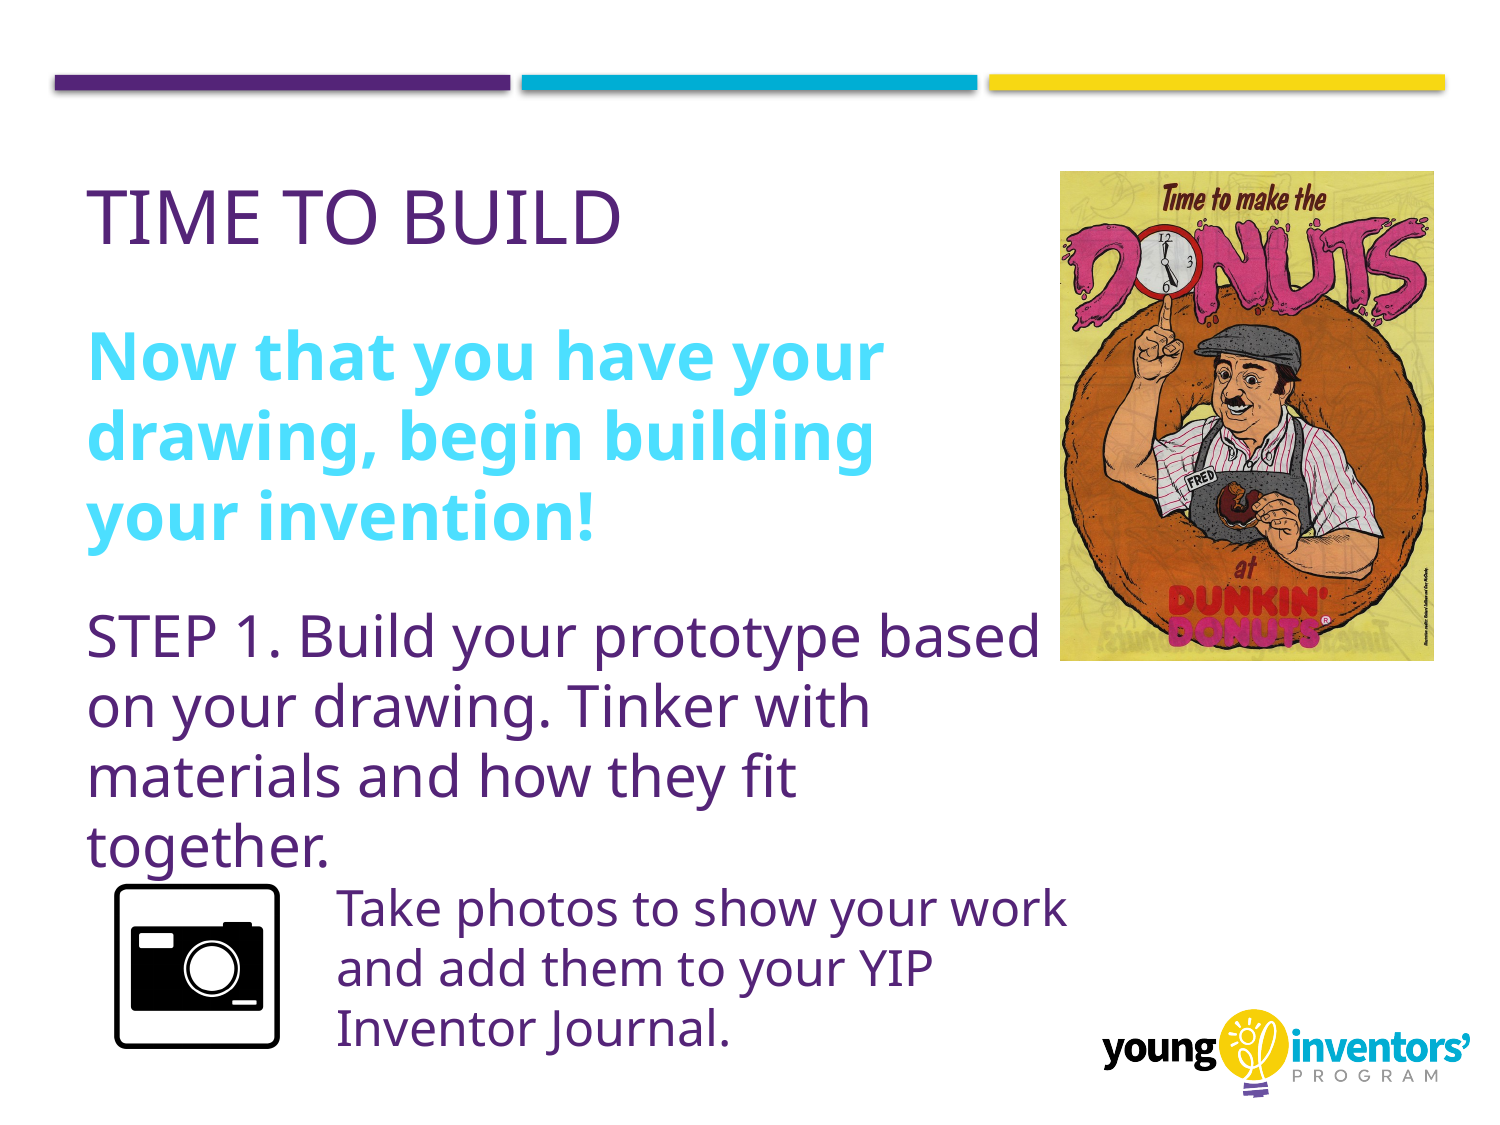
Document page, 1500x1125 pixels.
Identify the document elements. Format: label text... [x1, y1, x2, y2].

text_box Now that you have your drawing, begin building your invention! STEP 1. Build your prototype based on your drawing. Tinker with materials and how they fit together. [71, 306, 1061, 823]
text_box TIME TO BUILD [71, 162, 1393, 267]
picture [40, 817, 353, 1113]
text_box Take photos to show your work and add them to your YIP Inventor Journal. [357, 823, 1147, 1109]
picture [1060, 170, 1435, 661]
picture [1147, 1009, 1470, 1098]
